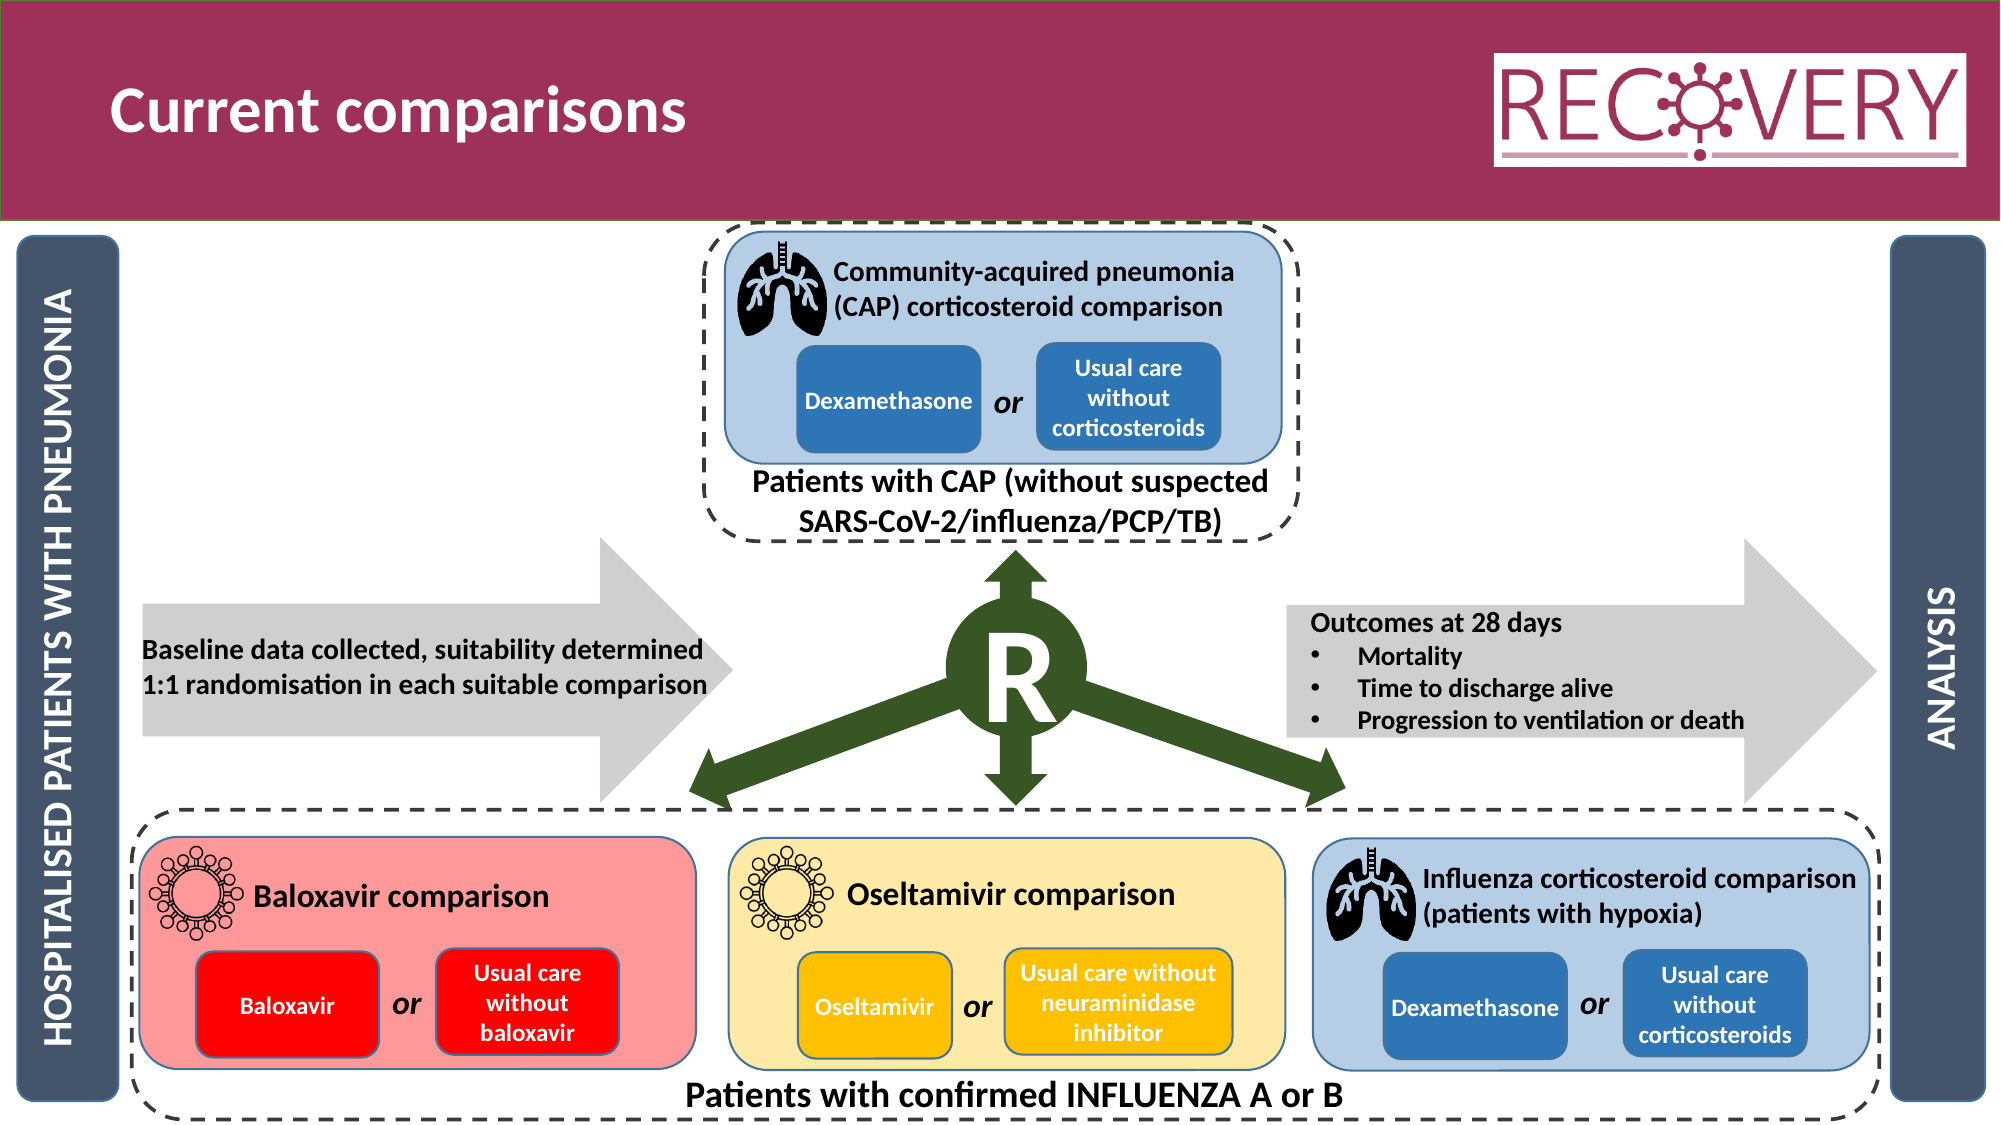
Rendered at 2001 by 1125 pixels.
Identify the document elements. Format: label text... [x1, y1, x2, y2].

text_box [141, 708, 697, 806]
picture [736, 843, 836, 943]
text_box [1291, 464, 1300, 515]
text_box [687, 677, 959, 809]
text_box Baseline data collected, suitability determined 1:1 randomisation in each suitable comparison [127, 622, 834, 708]
text_box Patients with CAP (without suspected SARS-CoV-2/influenza/PCP/TB) [731, 464, 1291, 547]
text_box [1312, 838, 1875, 1071]
text_box R [944, 595, 1089, 739]
text_box [141, 534, 687, 622]
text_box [139, 836, 696, 1070]
picture [1493, 53, 1967, 167]
text_box Patients with confirmed INFLUENZA A or B [670, 1062, 1360, 1123]
text_box [981, 548, 1050, 597]
text_box [702, 232, 731, 536]
text_box [981, 737, 1050, 808]
text_box [130, 808, 1881, 1121]
text_box [730, 221, 1275, 230]
picture [1317, 836, 1425, 952]
text_box [1285, 603, 1295, 739]
text_box [1743, 535, 1879, 807]
picture [146, 843, 246, 943]
text_box HOSPITALISED PATIENTS WITH PNEUMONIA [16, 234, 120, 1103]
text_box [728, 837, 1286, 1070]
title Current comparisons [95, 2, 1424, 220]
text_box [1074, 680, 1348, 808]
text_box ANALYSIS [1889, 234, 1987, 1103]
text_box Outcomes at 28 days Mortality Time to discharge alive Progression to ventilation or death [1295, 595, 1781, 743]
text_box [724, 230, 1308, 464]
